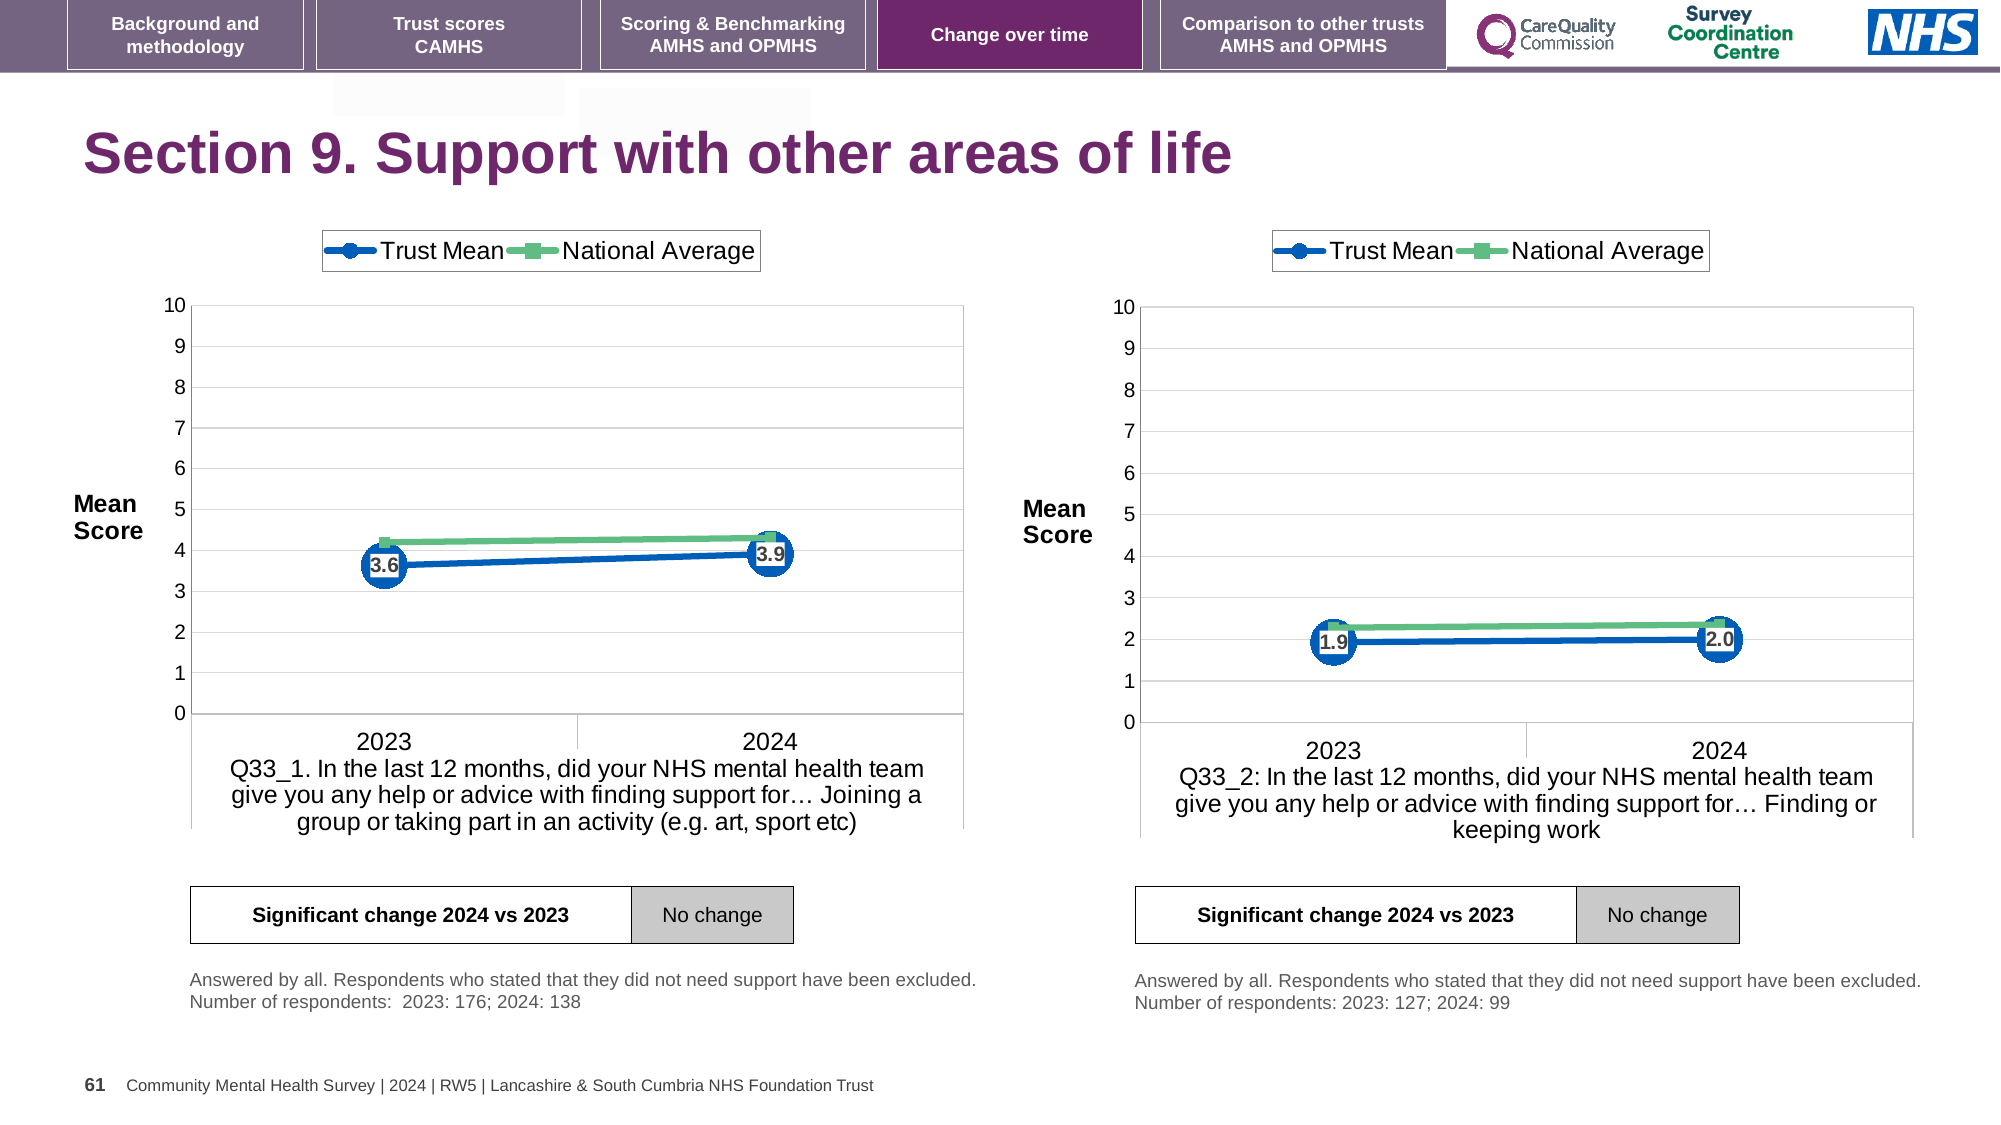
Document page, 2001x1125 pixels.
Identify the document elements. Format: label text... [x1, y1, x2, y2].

text_box Answered by all. Respondents who stated that they did not need support have been excluded. Number of respondents: 2023: 176; 2024: 138 [174, 959, 1039, 1020]
title Section 9. Support with other areas of life [68, 100, 1942, 209]
chart [68, 228, 966, 858]
chart [1018, 228, 1916, 870]
table_header Significant change 2024 vs 2023 [191, 887, 631, 943]
text_box 61 [84, 1065, 122, 1125]
text_box Answered by all. Respondents who stated that they did not need support have been excluded. Number of respondents: 2023: 127; 2024: 99 [1119, 960, 1984, 1044]
table_header Significant change 2024 vs 2023 [1136, 887, 1576, 943]
picture [1476, 13, 1616, 59]
table_header No change [632, 887, 793, 943]
table_header No change [1577, 887, 1739, 943]
picture [1666, 3, 1794, 61]
picture [1868, 9, 1978, 55]
